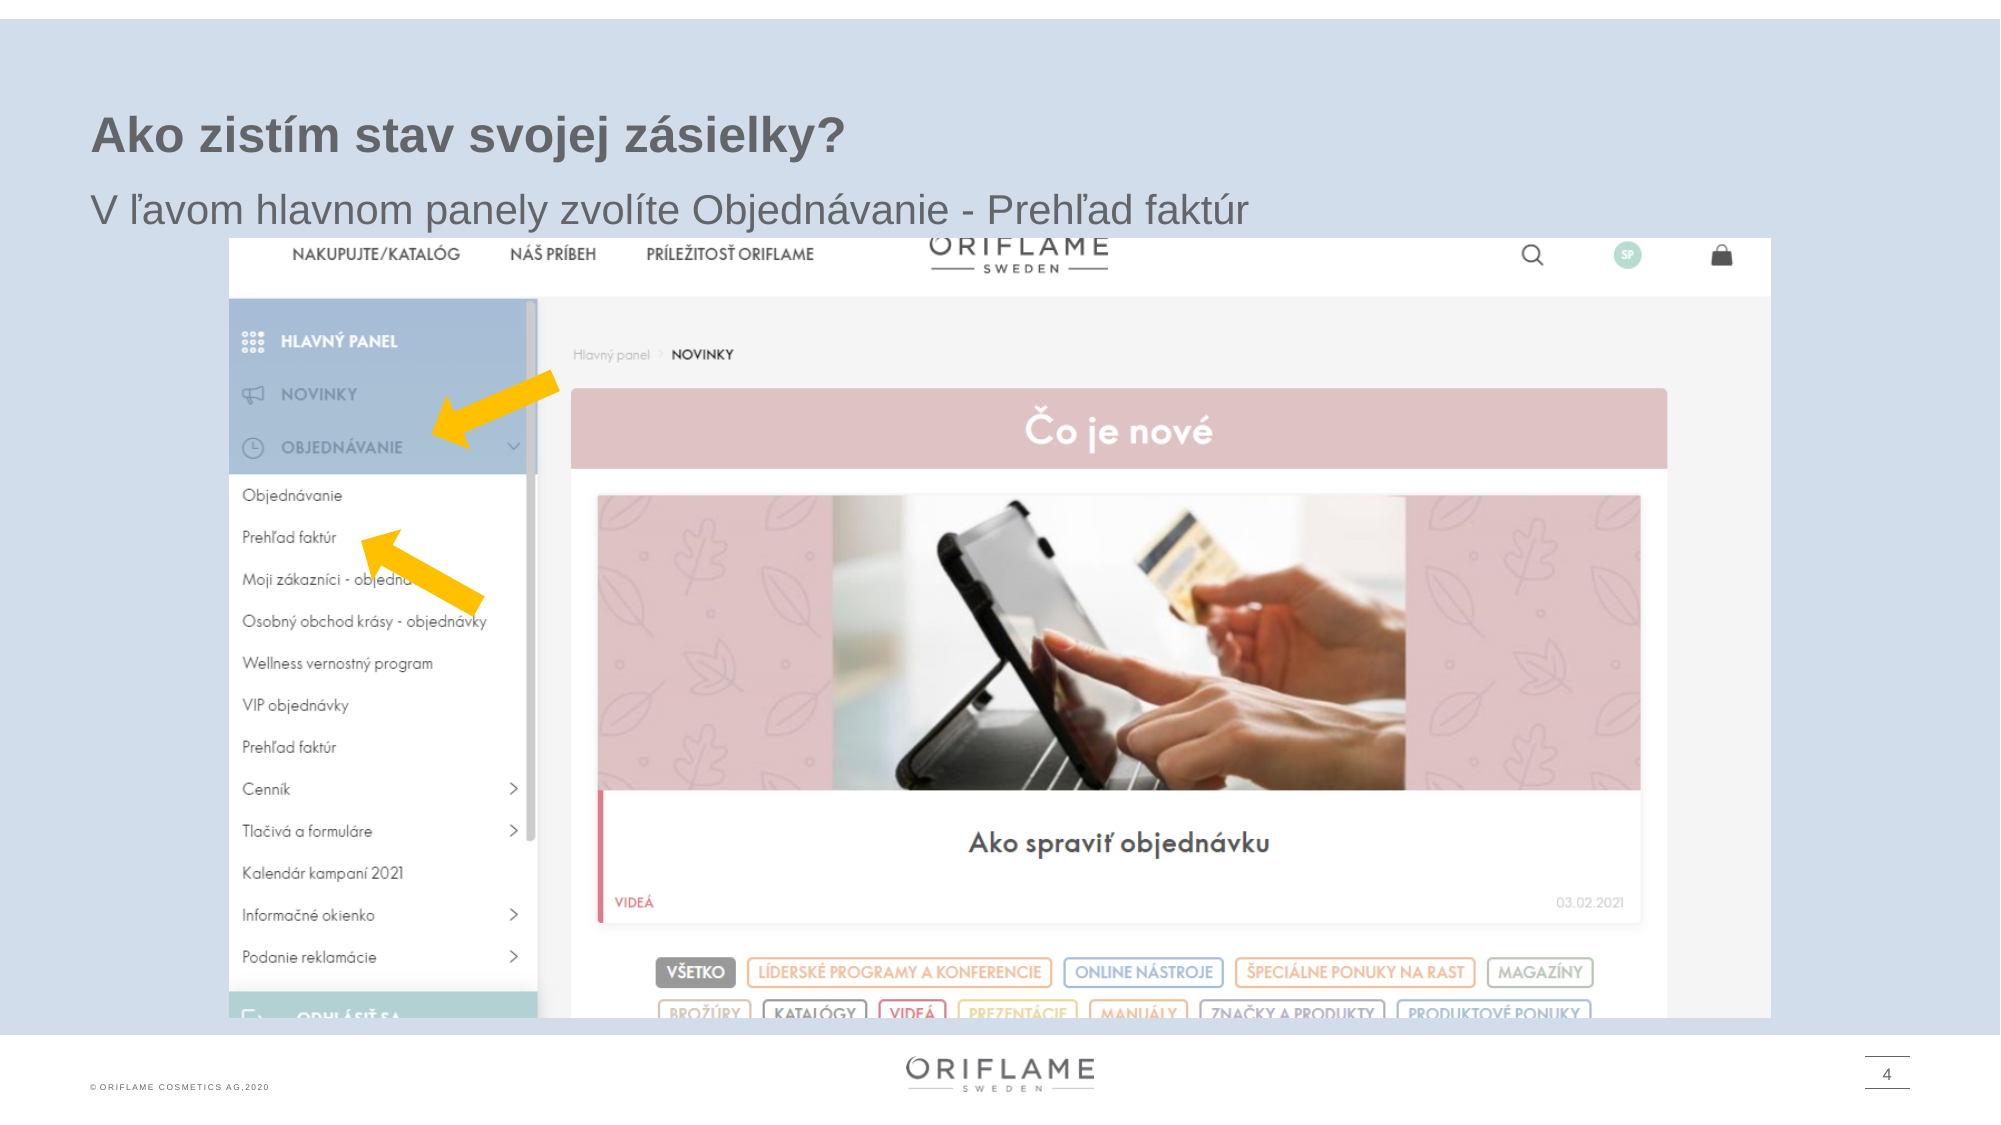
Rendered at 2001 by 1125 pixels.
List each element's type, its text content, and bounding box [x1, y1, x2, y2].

picture [229, 238, 1771, 1018]
slide_number 4 [1865, 1059, 1910, 1088]
picture [906, 1056, 1094, 1092]
title Ako zistím stav svojej zásielky? [90, 107, 1910, 164]
list V ľavom hlavnom panely zvolíte Objednávanie - Prehľad faktúr [90, 188, 1910, 248]
